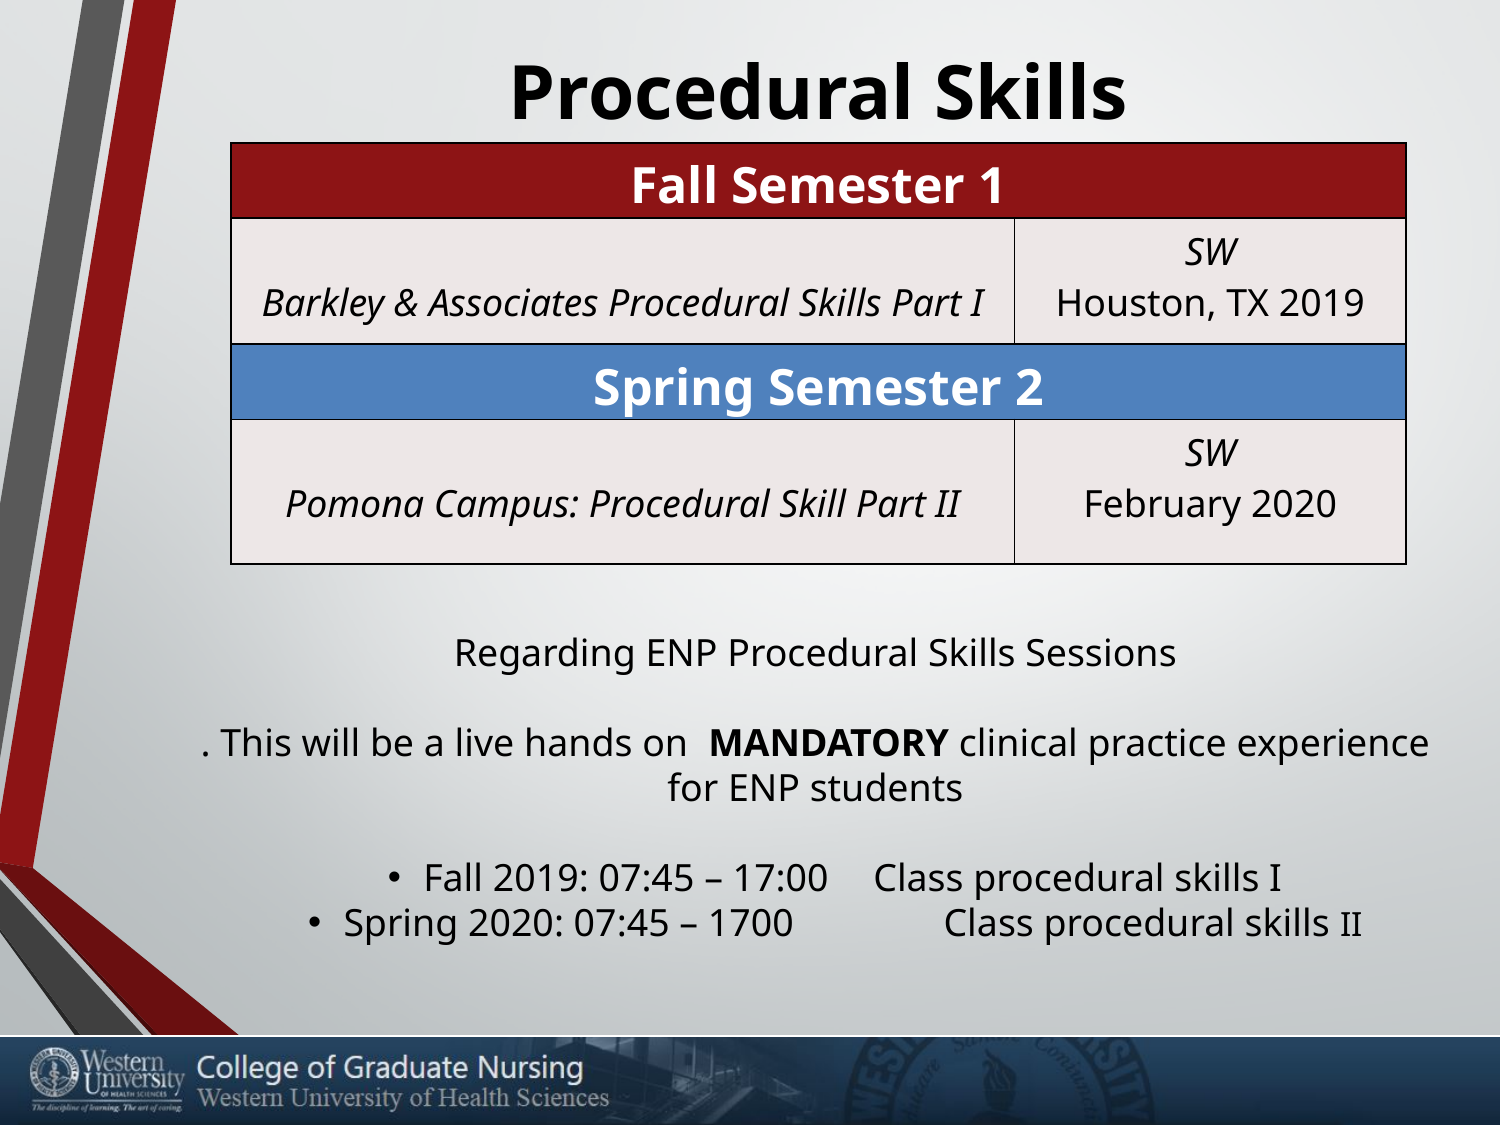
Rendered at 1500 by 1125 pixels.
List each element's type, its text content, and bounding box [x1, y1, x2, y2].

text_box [946, 355, 1224, 857]
picture [0, 1036, 1500, 1125]
table_cell Barkley & Associates Procedural Skills Part I [232, 219, 1014, 343]
text_box Regarding ENP Procedural Skills Sessions . This will be a live hands on MANDATORY clinical practice experience for ENP students Fall 2019: 07:45 – 17:00 Class procedural skills I Spring 2020: 07:45 – 1700 Class procedural skills II [184, 621, 1447, 952]
table_cell Spring Semester 2 [232, 345, 1405, 419]
table_cell Pomona Campus: Procedural Skill Part II [232, 420, 946, 563]
text_box Procedural Skills [249, 37, 1388, 142]
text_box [644, 516, 922, 909]
table_header Fall Semester 1 [232, 144, 1405, 217]
table_cell SW Houston, TX 2019 [1015, 219, 1405, 343]
table_cell SW February 2020 [1224, 420, 1405, 563]
